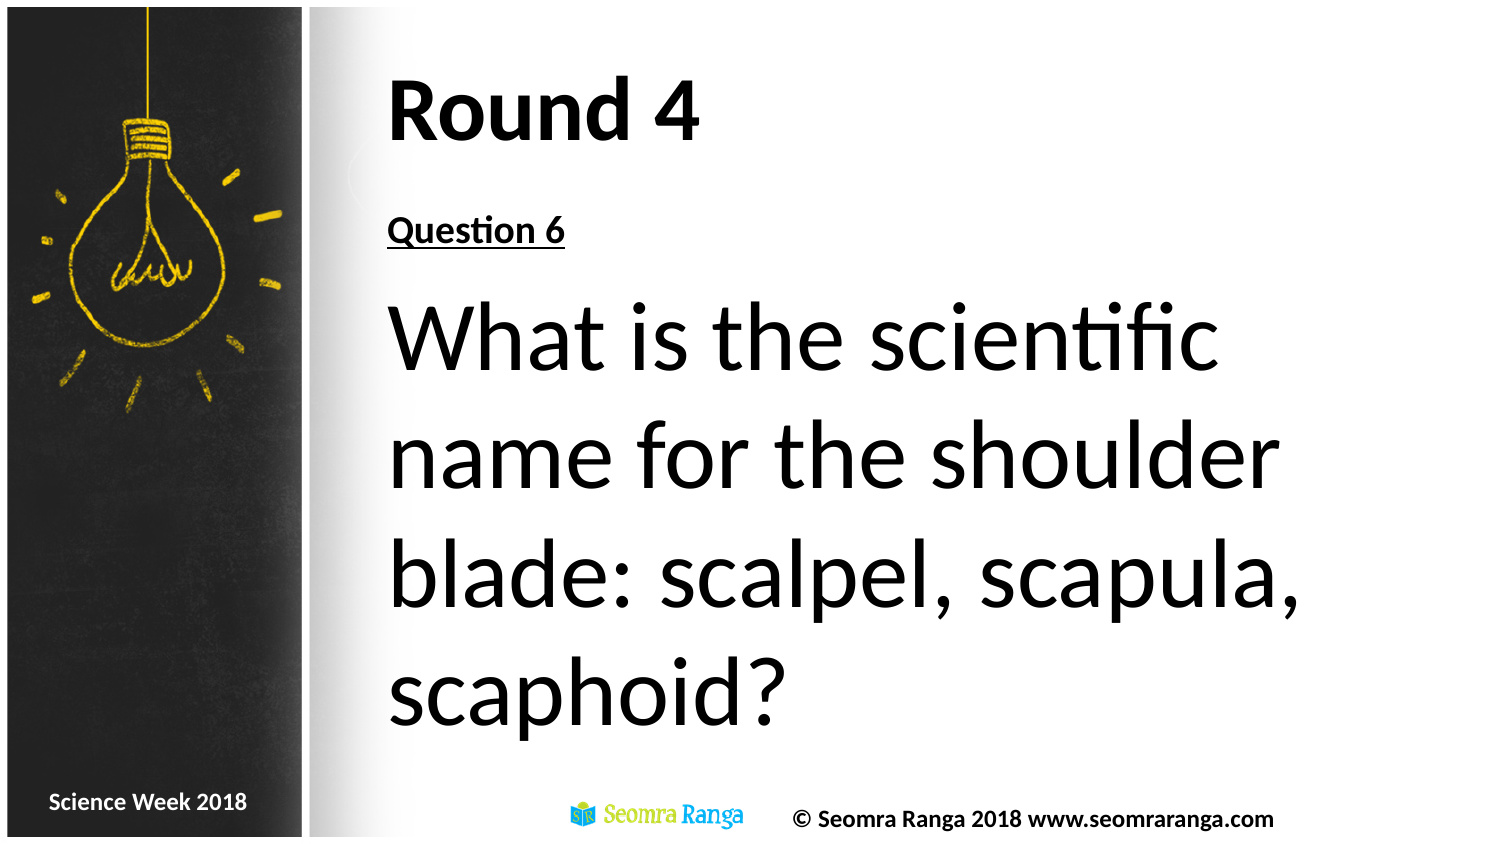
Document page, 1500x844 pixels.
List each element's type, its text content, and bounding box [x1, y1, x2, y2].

picture [0, 0, 1500, 844]
list Question 6 What is the scientific name for the shoulder blade: scalpel, scapula, scaphoid? [371, 196, 1425, 754]
text_box © Seomra Ranga 2018 www.seomraranga.com [753, 794, 1317, 840]
text_box Science Week 2018 [30, 778, 267, 823]
title Round 4 [371, 33, 1425, 175]
